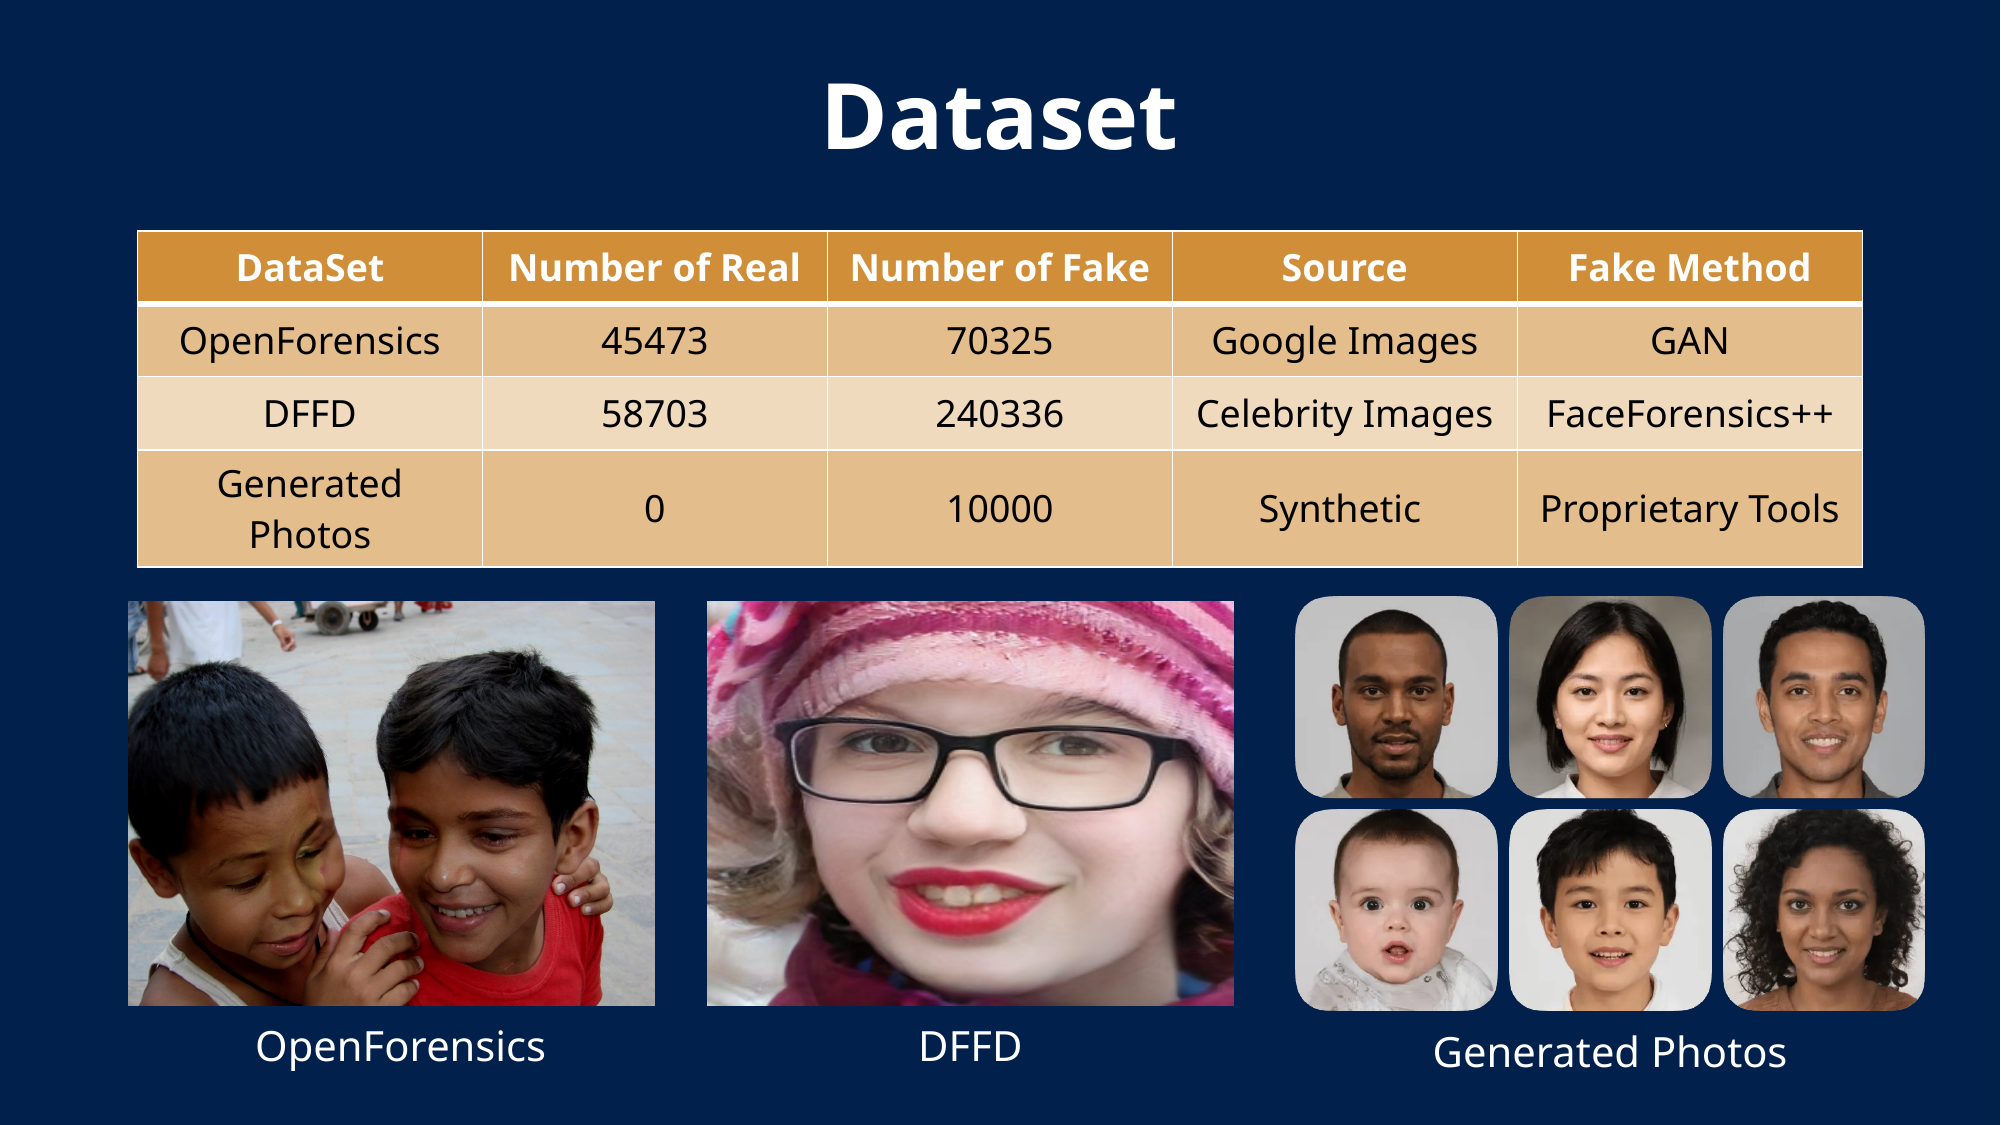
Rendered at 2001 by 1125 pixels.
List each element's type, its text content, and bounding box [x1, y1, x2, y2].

table_cell 240336 [828, 377, 1172, 449]
text_box Generated Photos [1295, 1018, 1925, 1084]
table_cell 0 [483, 451, 827, 566]
table_cell 45473 [483, 307, 827, 376]
table_header Number of Real [483, 232, 827, 301]
text_box OpenForensics [137, 1012, 664, 1078]
table_cell Google Images [1173, 307, 1517, 376]
table_cell DFFD [138, 377, 482, 449]
table_cell 10000 [828, 451, 1172, 566]
table_cell Proprietary Tools [1518, 451, 1862, 566]
table_cell Synthetic [1173, 451, 1517, 566]
title Dataset [137, 36, 1863, 203]
table_cell 58703 [483, 377, 827, 449]
table_cell Celebrity Images [1173, 377, 1517, 449]
table_header Number of Fake [828, 232, 1172, 301]
table_cell 70325 [828, 307, 1172, 376]
text_box DFFD [707, 1012, 1234, 1078]
picture [127, 600, 656, 1006]
table_header Fake Method [1518, 232, 1862, 301]
table_header DataSet [138, 232, 482, 301]
table_header Source [1173, 232, 1517, 301]
picture [1295, 595, 1925, 1011]
table_cell GAN [1518, 307, 1862, 376]
table_cell Generated Photos [138, 451, 482, 566]
table_cell FaceForensics++ [1518, 377, 1862, 449]
picture [706, 600, 1235, 1006]
table_cell OpenForensics [138, 307, 482, 376]
